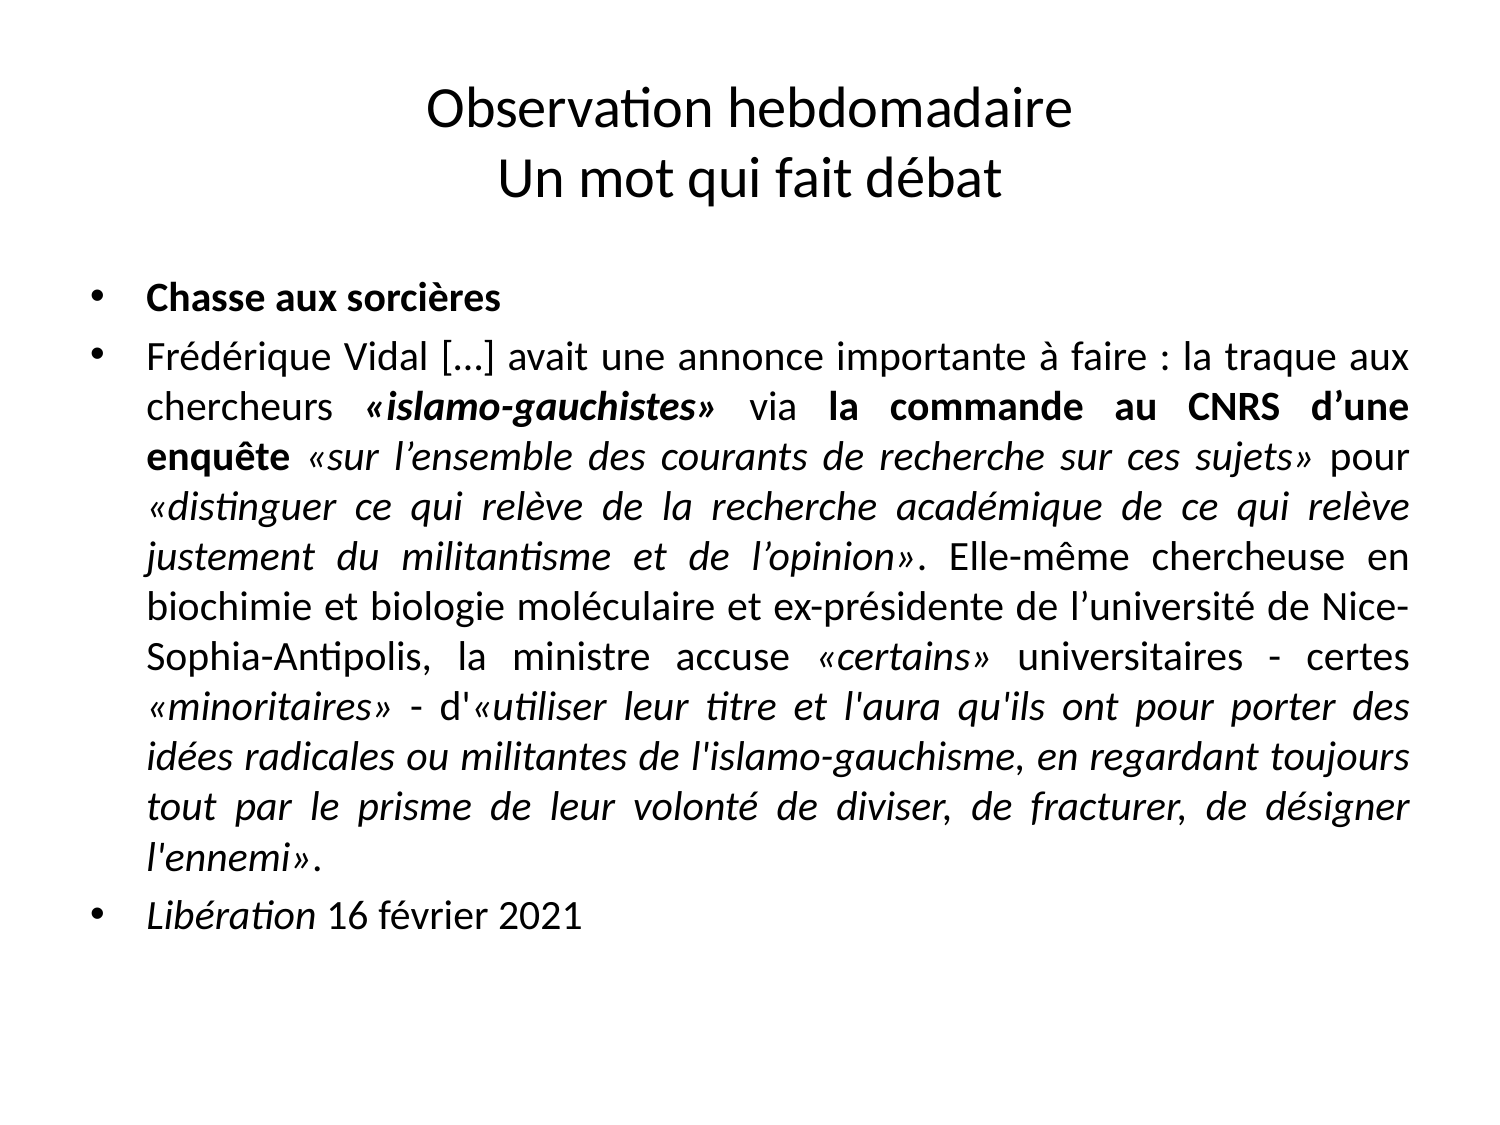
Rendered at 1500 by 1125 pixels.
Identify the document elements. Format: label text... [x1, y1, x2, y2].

title Observation hebdomadaire Un mot qui fait débat [75, 45, 1425, 233]
list Chasse aux sorcières Frédérique Vidal […] avait une annonce importante à faire : la traque aux chercheurs «islamo-gauchistes» via la commande au CNRS d’une enquête «sur l’ensemble des courants de recherche sur ces sujets» pour «distinguer ce qui relève de la recherche académique de ce qui relève justement du militantisme et de l’opinion». Elle-même chercheuse en biochimie et biologie moléculaire et ex-présidente de l’université de Nice-Sophia-Antipolis, la ministre accuse «certains» universitaires - certes «minoritaires» - d'«utiliser leur titre et l'aura qu'ils ont pour porter des idées radicales ou militantes de l'islamo-gauchisme, en regardant toujours tout par le prisme de leur volonté de diviser, de fracturer, de désigner l'ennemi». Libération 16 février 2021 [75, 262, 1425, 1005]
